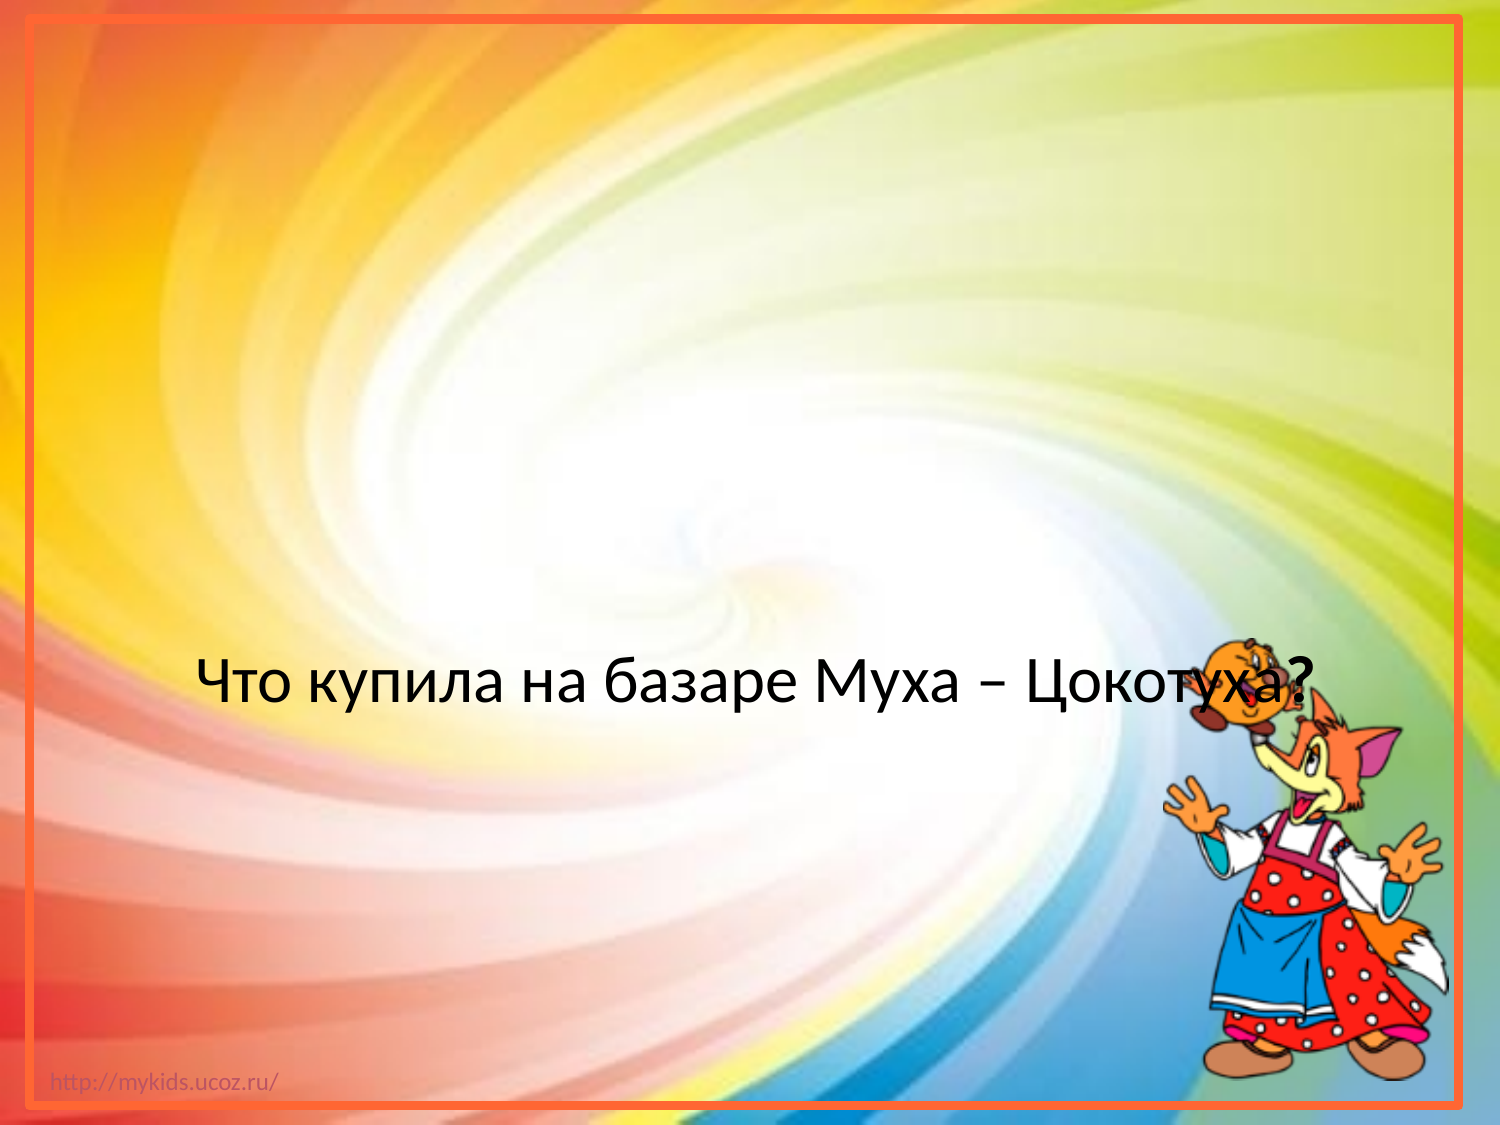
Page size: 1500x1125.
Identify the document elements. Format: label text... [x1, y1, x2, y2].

picture [0, 0, 1500, 1125]
list Что купила на базаре Муха – Цокотуха? [118, 476, 1394, 723]
picture [34, 24, 1454, 1101]
